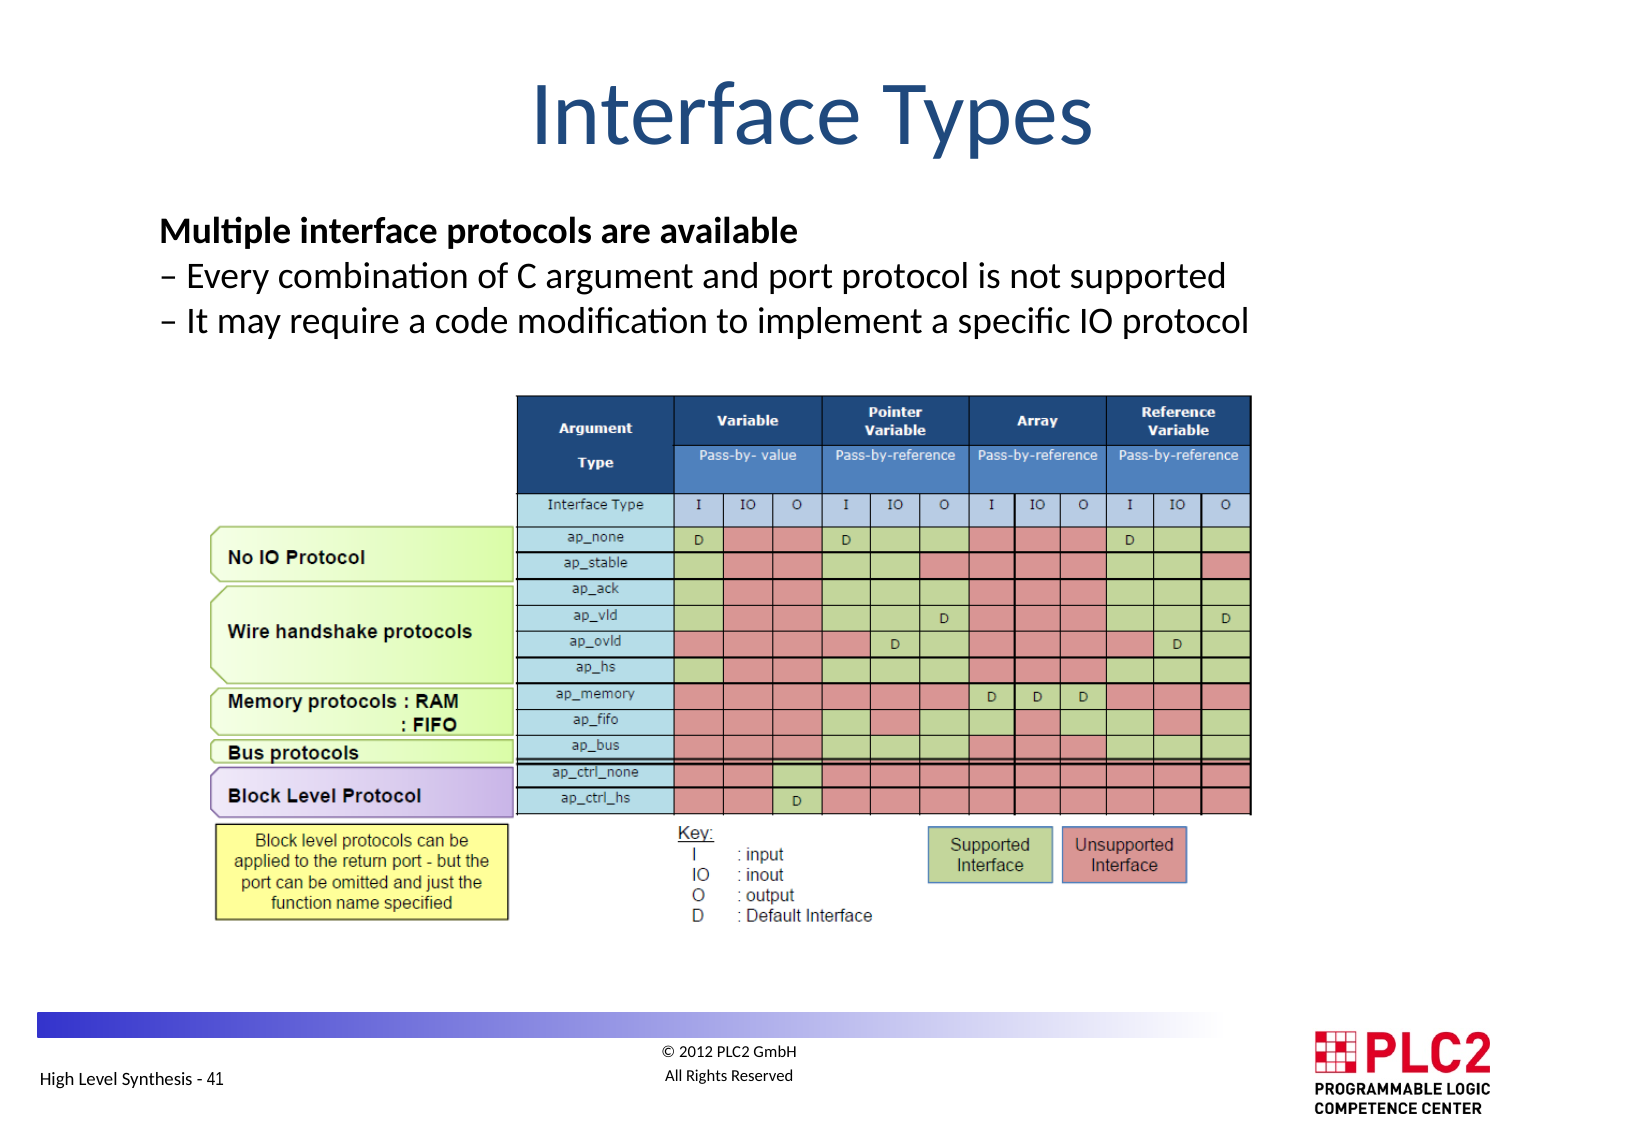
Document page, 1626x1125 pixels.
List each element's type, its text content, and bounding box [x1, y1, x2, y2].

text_box Multiple interface protocols are available – Every combination of C argument and port protocol is not supported – It may require a code modification to implement a specific IO protocol [144, 199, 1481, 349]
picture [179, 374, 1343, 942]
text_box Interface Types [81, 45, 1544, 233]
picture [1312, 1028, 1490, 1114]
